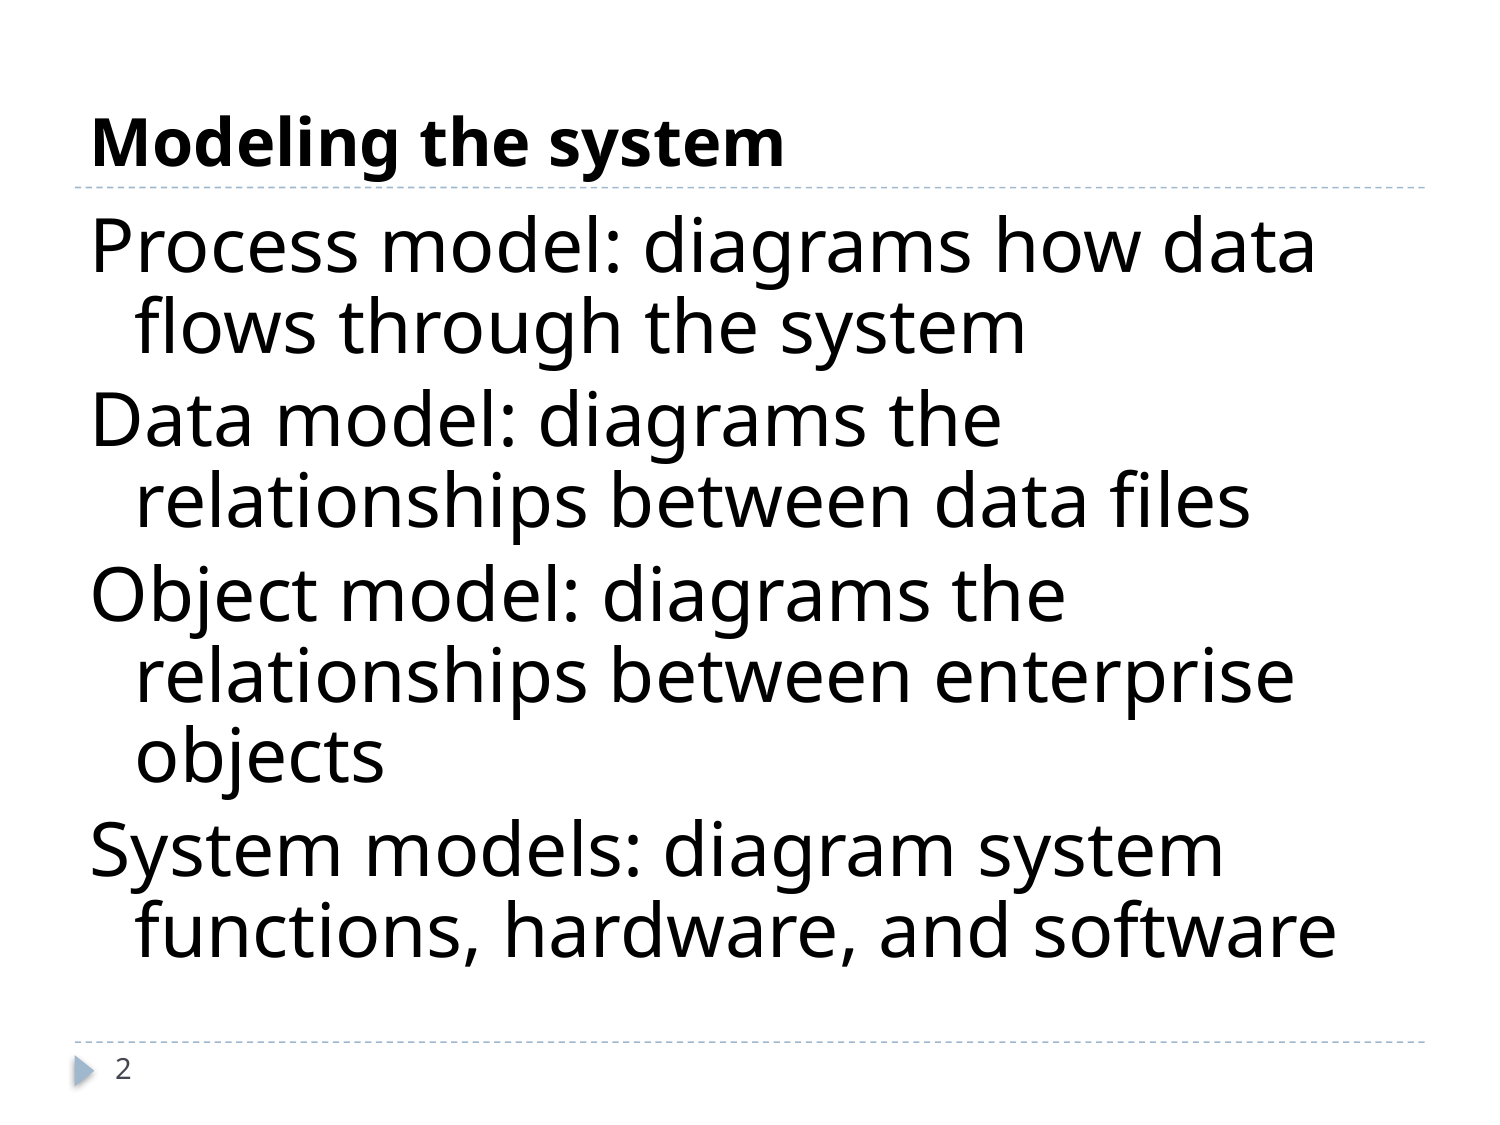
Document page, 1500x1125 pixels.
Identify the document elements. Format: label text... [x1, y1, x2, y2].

title Modeling the system [75, 24, 1425, 188]
slide_number 2 [100, 1042, 426, 1103]
list Process model: diagrams how data flows through the system Data model: diagrams the relationships between data files Object model: diagrams the relationships between enterprise objects System models: diagram system functions, hardware, and software [75, 200, 1425, 1010]
